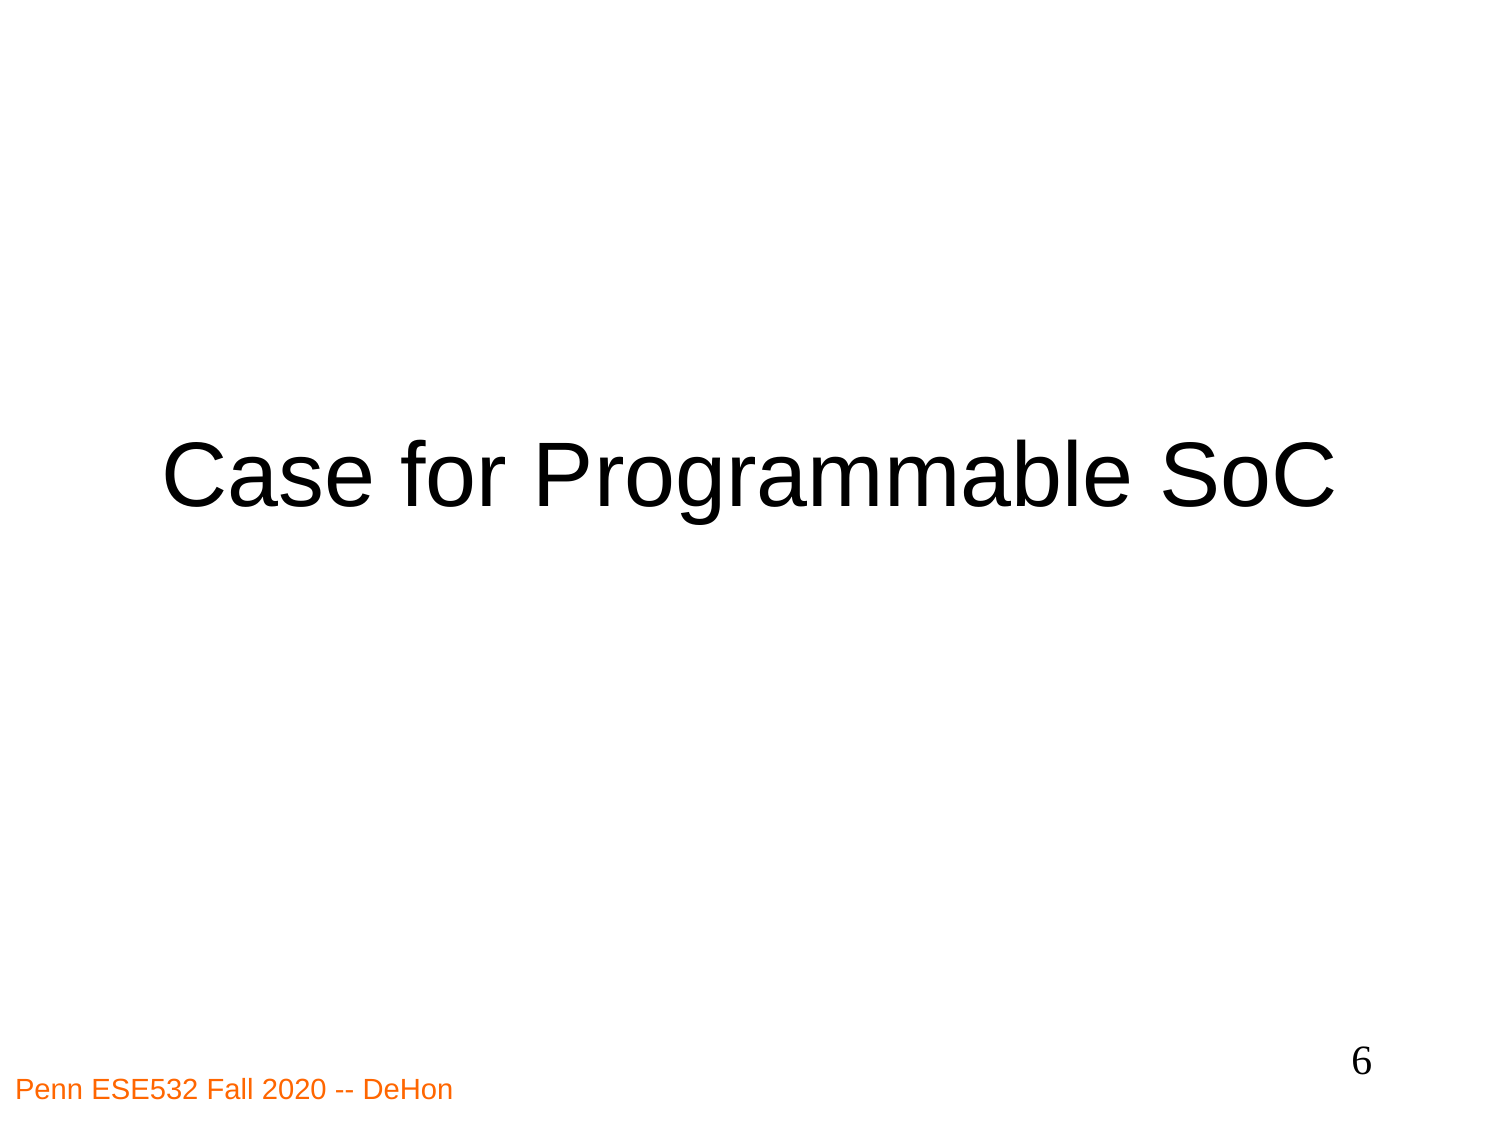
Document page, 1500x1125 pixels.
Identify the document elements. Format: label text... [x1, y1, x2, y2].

slide_number 6 [1074, 1024, 1388, 1101]
slide_number Penn ESE532 Fall 2020 -- DeHon [0, 1062, 688, 1125]
title Case for Programmable SoC [112, 349, 1388, 591]
